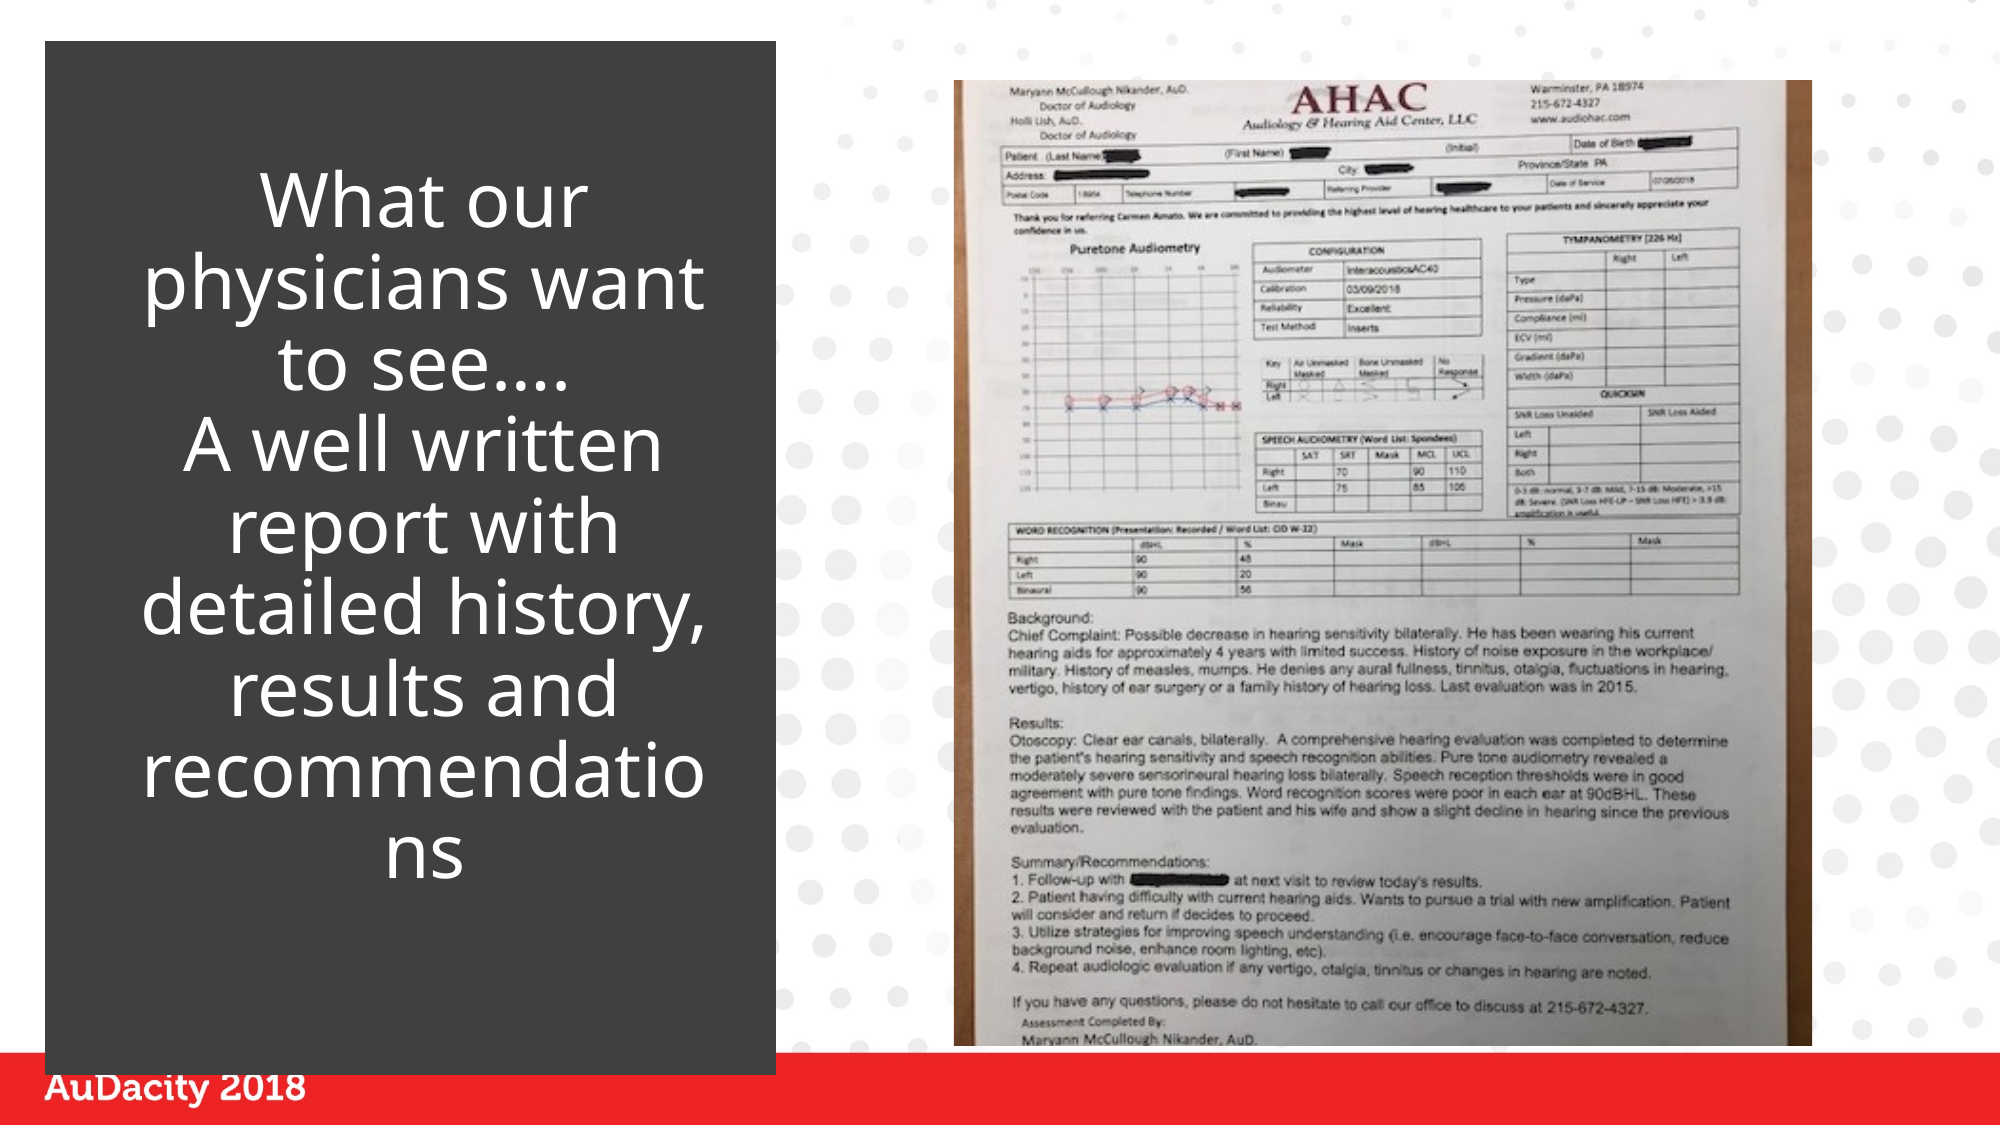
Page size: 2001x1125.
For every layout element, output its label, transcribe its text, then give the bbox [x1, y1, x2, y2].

title What our physicians want to see…. A well written report with detailed history, results and recommendations [121, 121, 728, 936]
picture [0, 0, 2000, 1125]
text_box [54, 50, 767, 1066]
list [953, 80, 1813, 1046]
